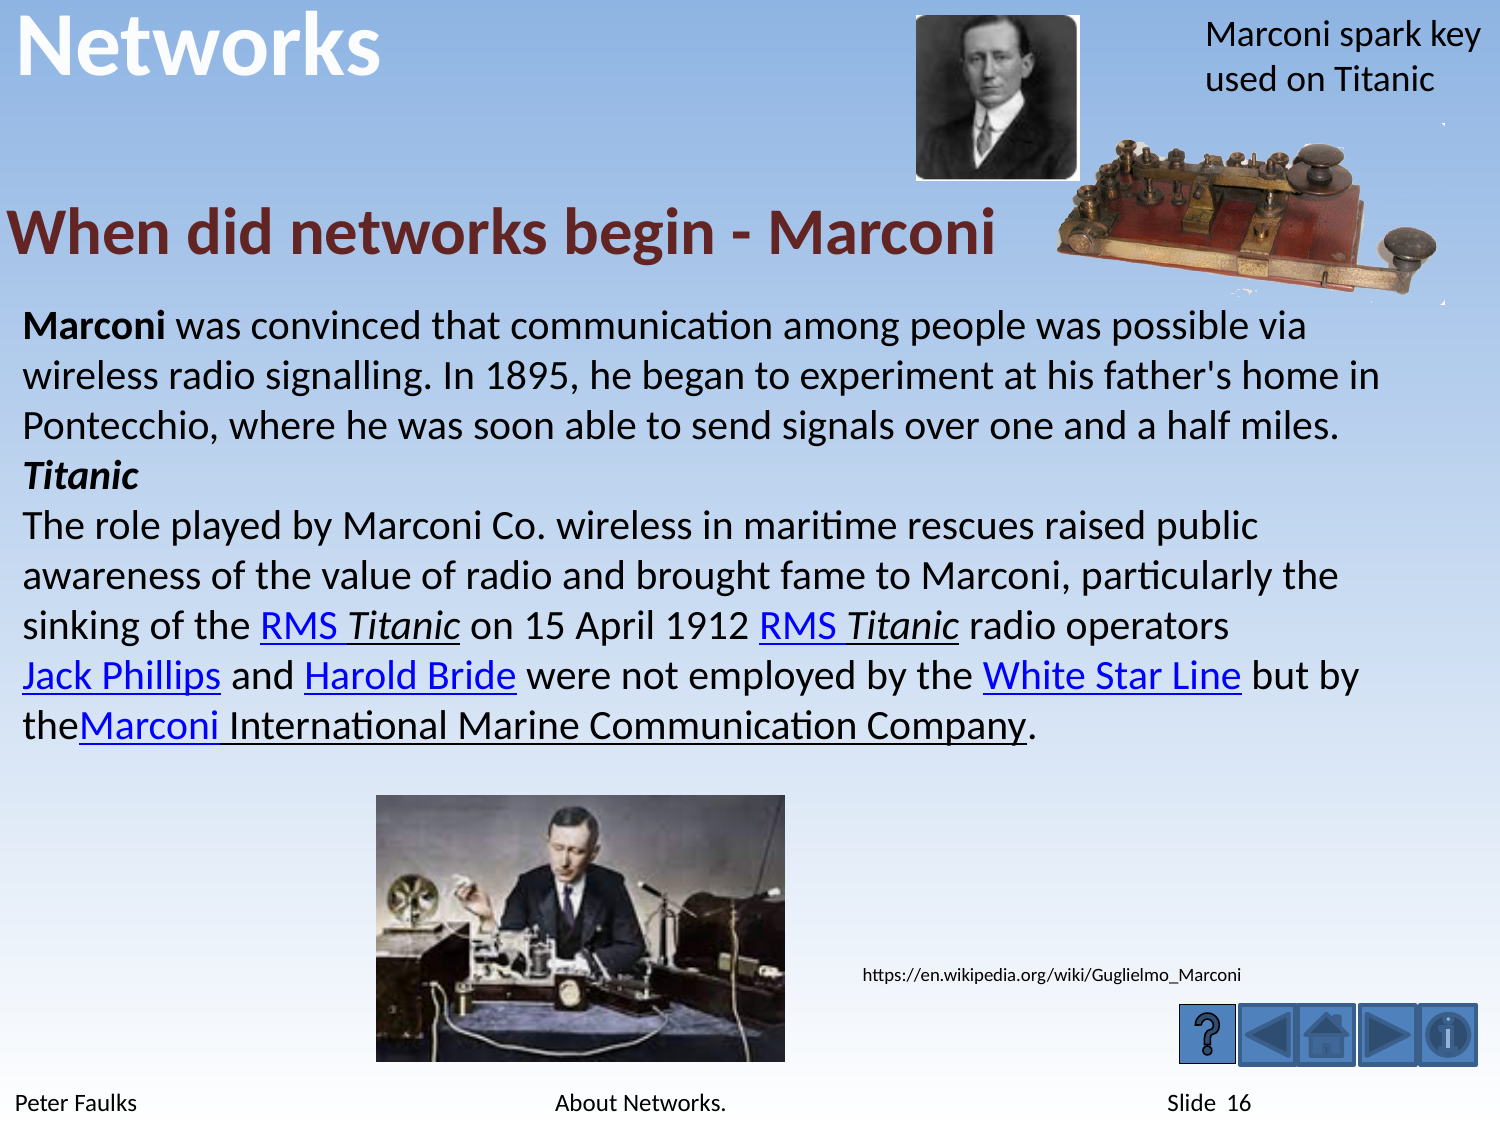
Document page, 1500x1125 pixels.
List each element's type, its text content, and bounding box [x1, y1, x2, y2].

picture [916, 15, 1446, 305]
subtitle When did networks begin - Marconi [0, 180, 1027, 282]
text_box [1418, 1003, 1478, 1067]
text_box [1298, 1003, 1356, 1067]
title Networks [0, 0, 1275, 160]
text_box [1358, 1003, 1418, 1067]
text_box Marconi spark key used on Titanic [1190, 1, 1500, 106]
text_box [1179, 1004, 1236, 1064]
text_box Marconi was convinced that communication among people was possible via wireless radio signalling. In 1895, he began to experiment at his father's home in Pontecchio, where he was soon able to send signals over one and a half miles. Titanic The role played by Marconi Co. wireless in maritime rescues raised public awareness of the value of radio and brought fame to Marconi, particularly the sinking of the RMS Titanic on 15 April 1912 RMS Titanic radio operators Jack Phillips and Harold Bride were not employed by the White Star Line but by theMarconi International Marine Communication Company. [7, 290, 1421, 756]
picture [375, 794, 785, 1063]
text_box https://en.wikipedia.org/wiki/Guglielmo_Marconi [848, 955, 1500, 993]
text_box Peter Faulks About Networks. Slide 16 [0, 1079, 1322, 1125]
text_box [1238, 1003, 1298, 1067]
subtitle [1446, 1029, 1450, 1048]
